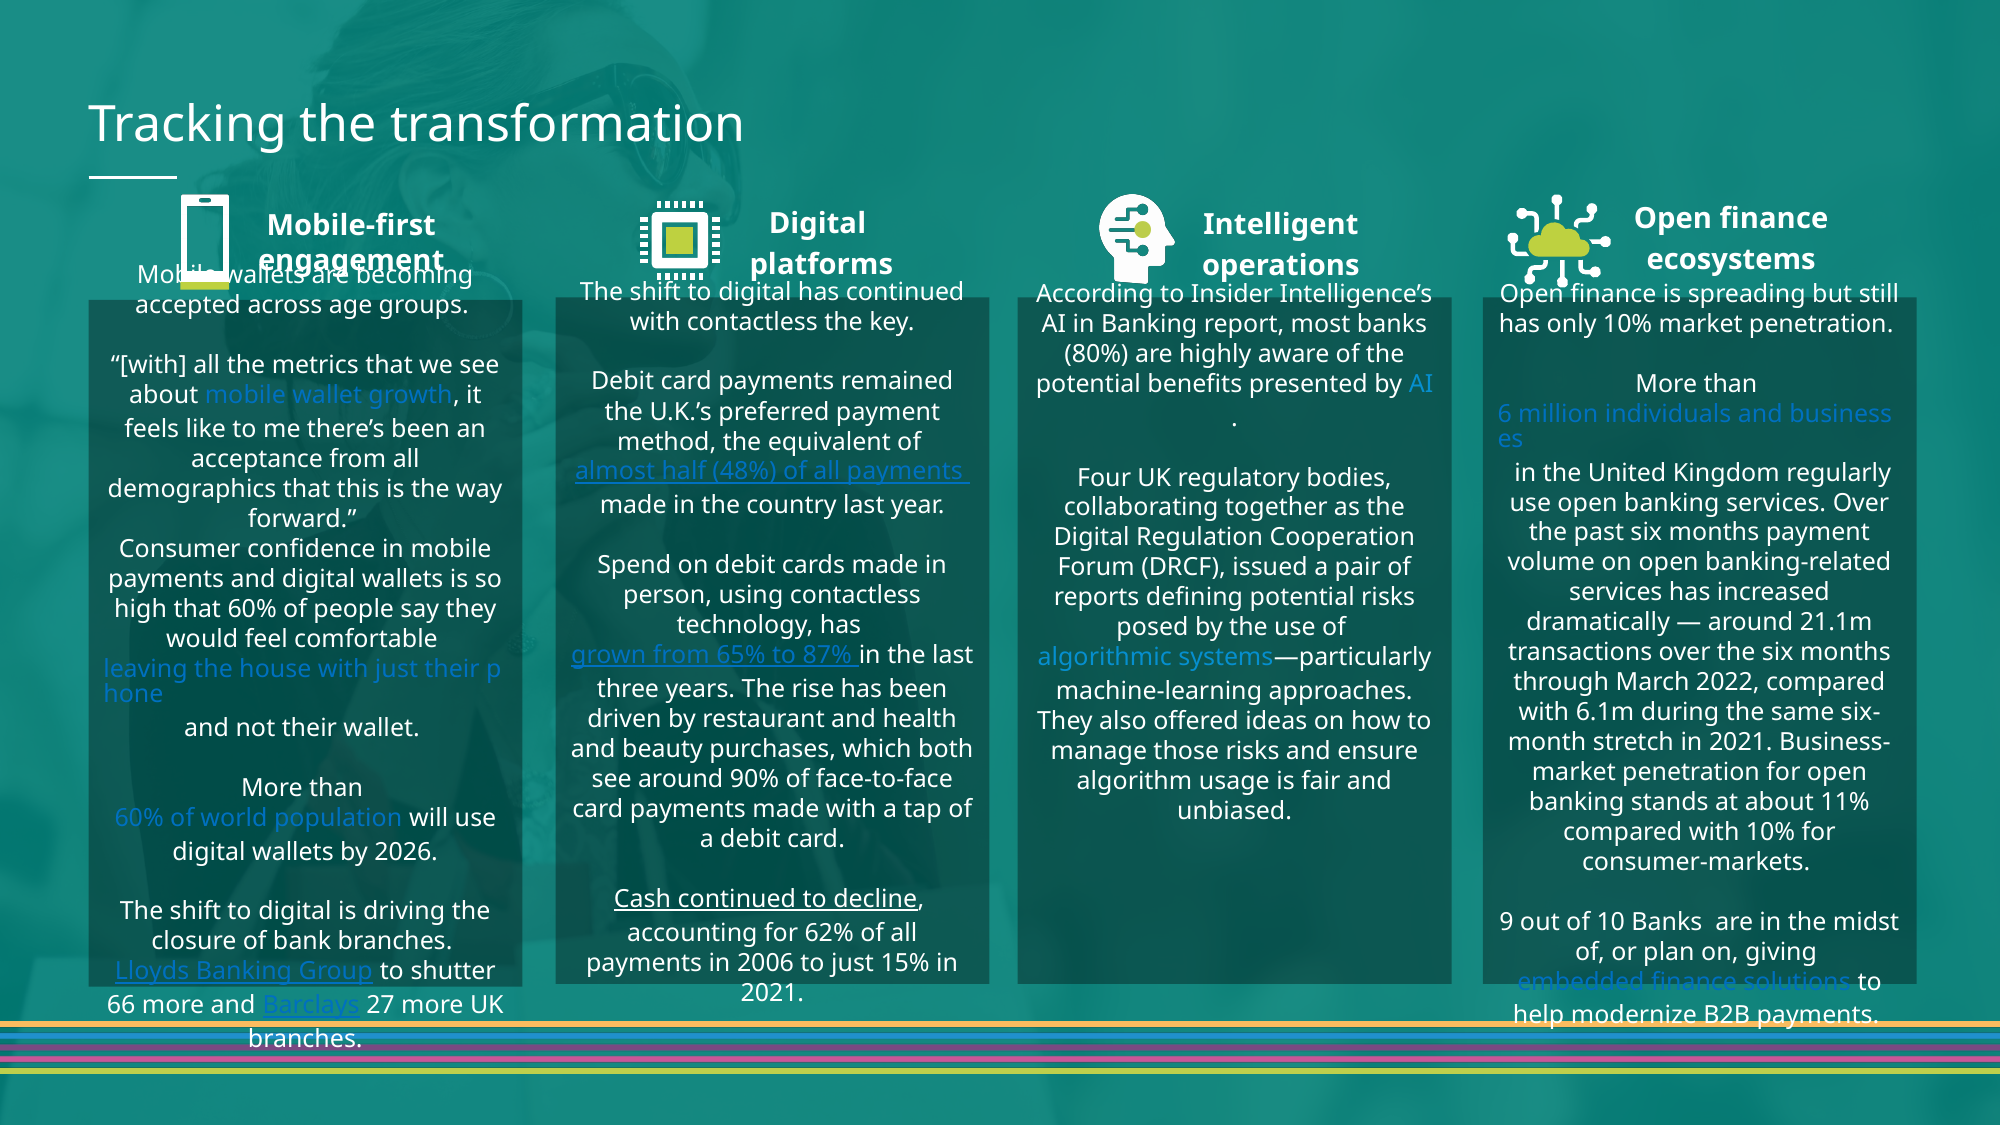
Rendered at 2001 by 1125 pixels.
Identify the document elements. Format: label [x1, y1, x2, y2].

text_box [88, 297, 1917, 987]
picture [0, 0, 2000, 1125]
